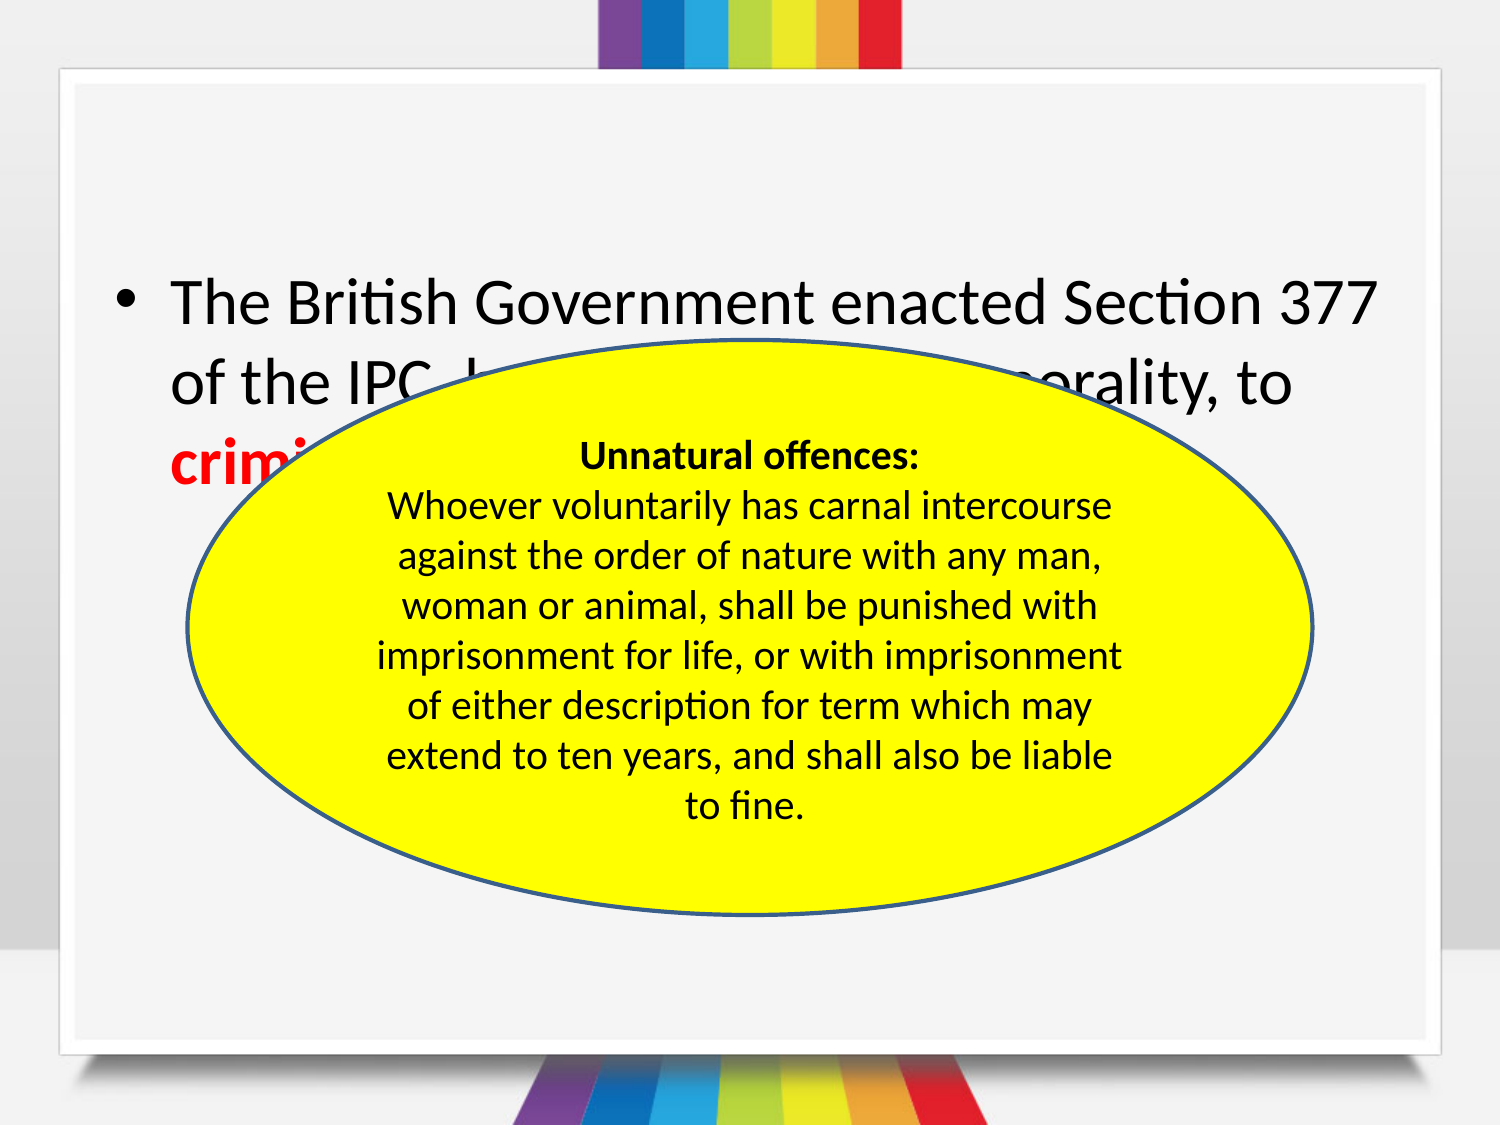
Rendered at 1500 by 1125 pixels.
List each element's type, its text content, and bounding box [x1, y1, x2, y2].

picture [0, 0, 1500, 1125]
list The British Government enacted Section 377 of the IPC, based on Victorian morality, to criminalize non-procreative sex [99, 249, 1401, 1005]
text_box Unnatural offences: Whoever voluntarily has carnal intercourse against the order of nature with any man, woman or animal, shall be punished with imprisonment for life, or with imprisonment of either description for term which may extend to ten years, and shall also be liable to fine. [185, 337, 1315, 918]
